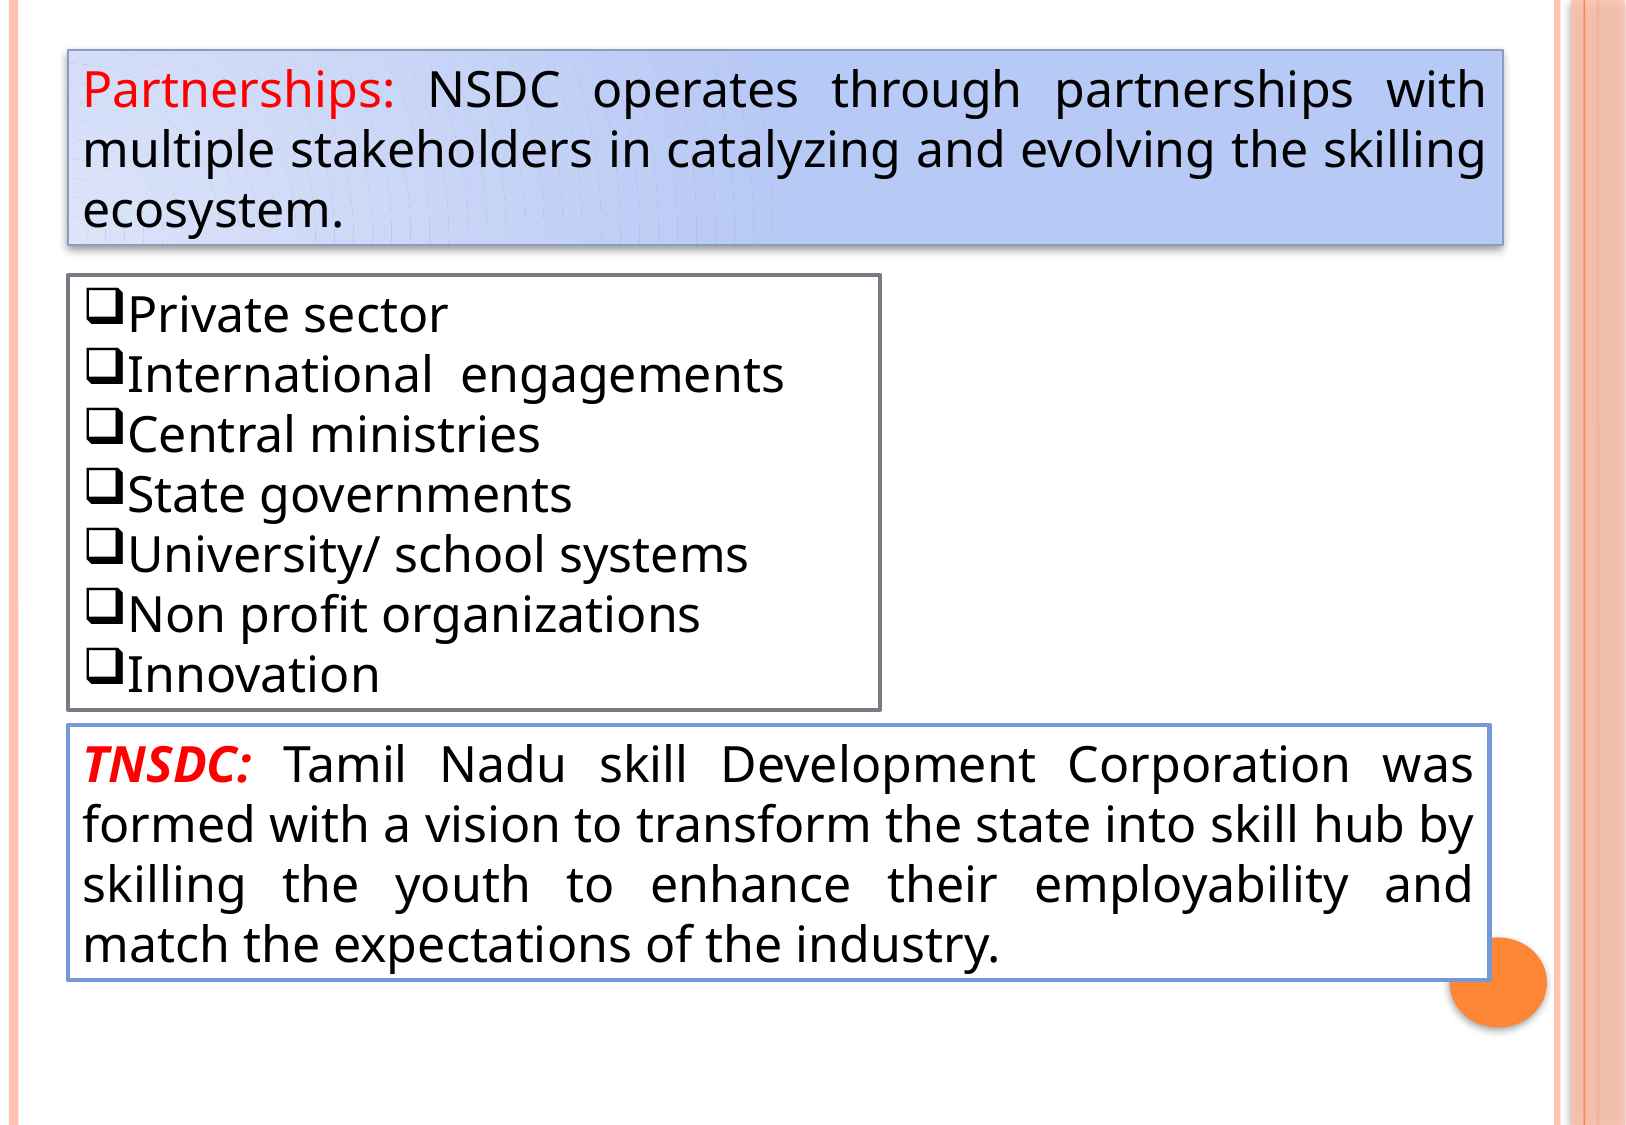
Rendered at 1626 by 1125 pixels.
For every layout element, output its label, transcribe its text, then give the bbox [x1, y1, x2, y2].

text_box Private sector International engagements Central ministries State governments University/ school systems Non profit organizations Innovation [66, 273, 882, 712]
text_box TNSDC: Tamil Nadu skill Development Corporation was formed with a vision to transform the state into skill hub by skilling the youth to enhance their employability and match the expectations of the industry. [66, 723, 1492, 982]
text_box Partnerships: NSDC operates through partnerships with multiple stakeholders in catalyzing and evolving the skilling ecosystem. [67, 49, 1504, 246]
